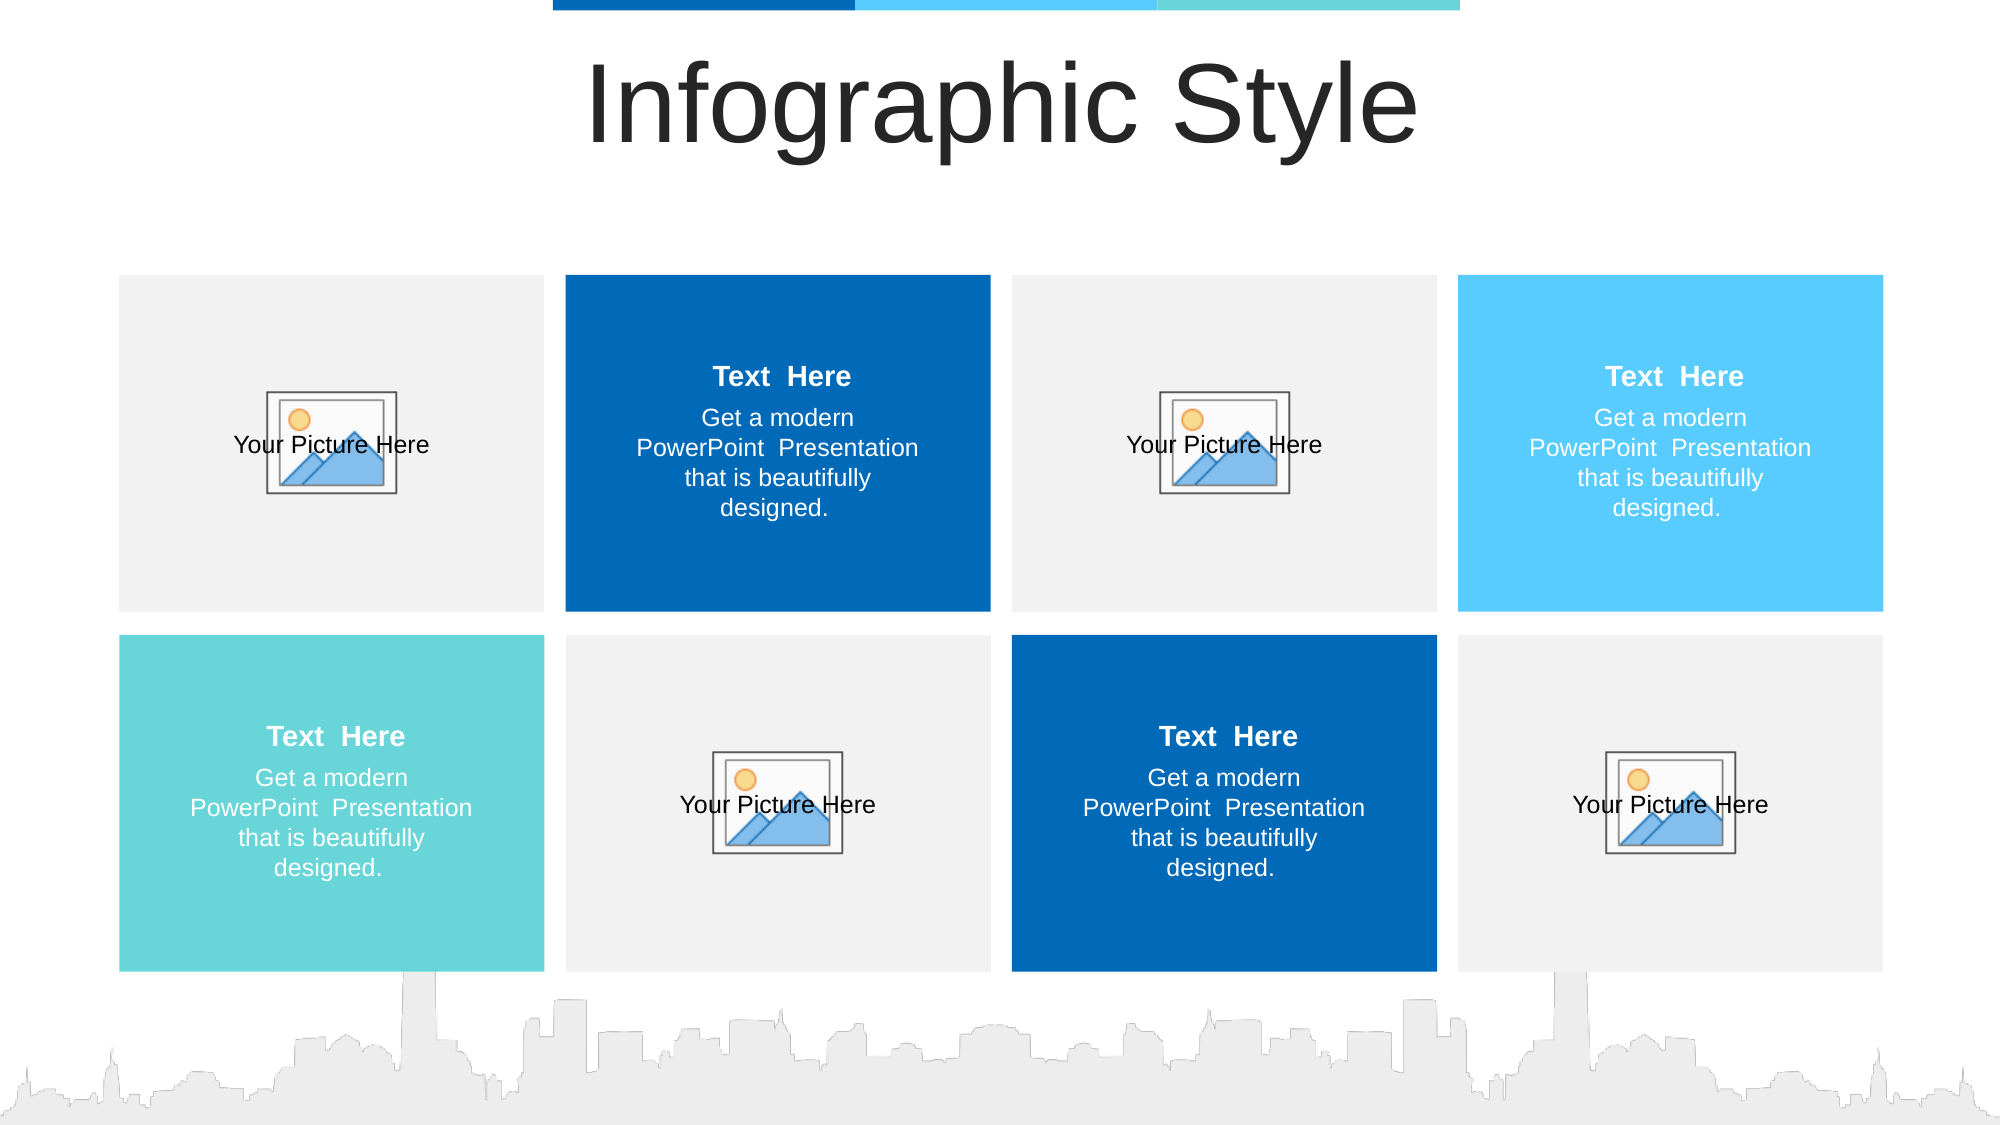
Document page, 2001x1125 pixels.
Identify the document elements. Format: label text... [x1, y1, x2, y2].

picture [119, 274, 545, 612]
list Infographic Style [53, 47, 1952, 166]
picture [1011, 274, 1438, 612]
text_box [1066, 710, 1383, 891]
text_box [1512, 350, 1830, 531]
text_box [173, 710, 491, 891]
picture [0, 634, 2000, 1125]
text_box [552, 0, 1460, 11]
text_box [619, 350, 937, 531]
